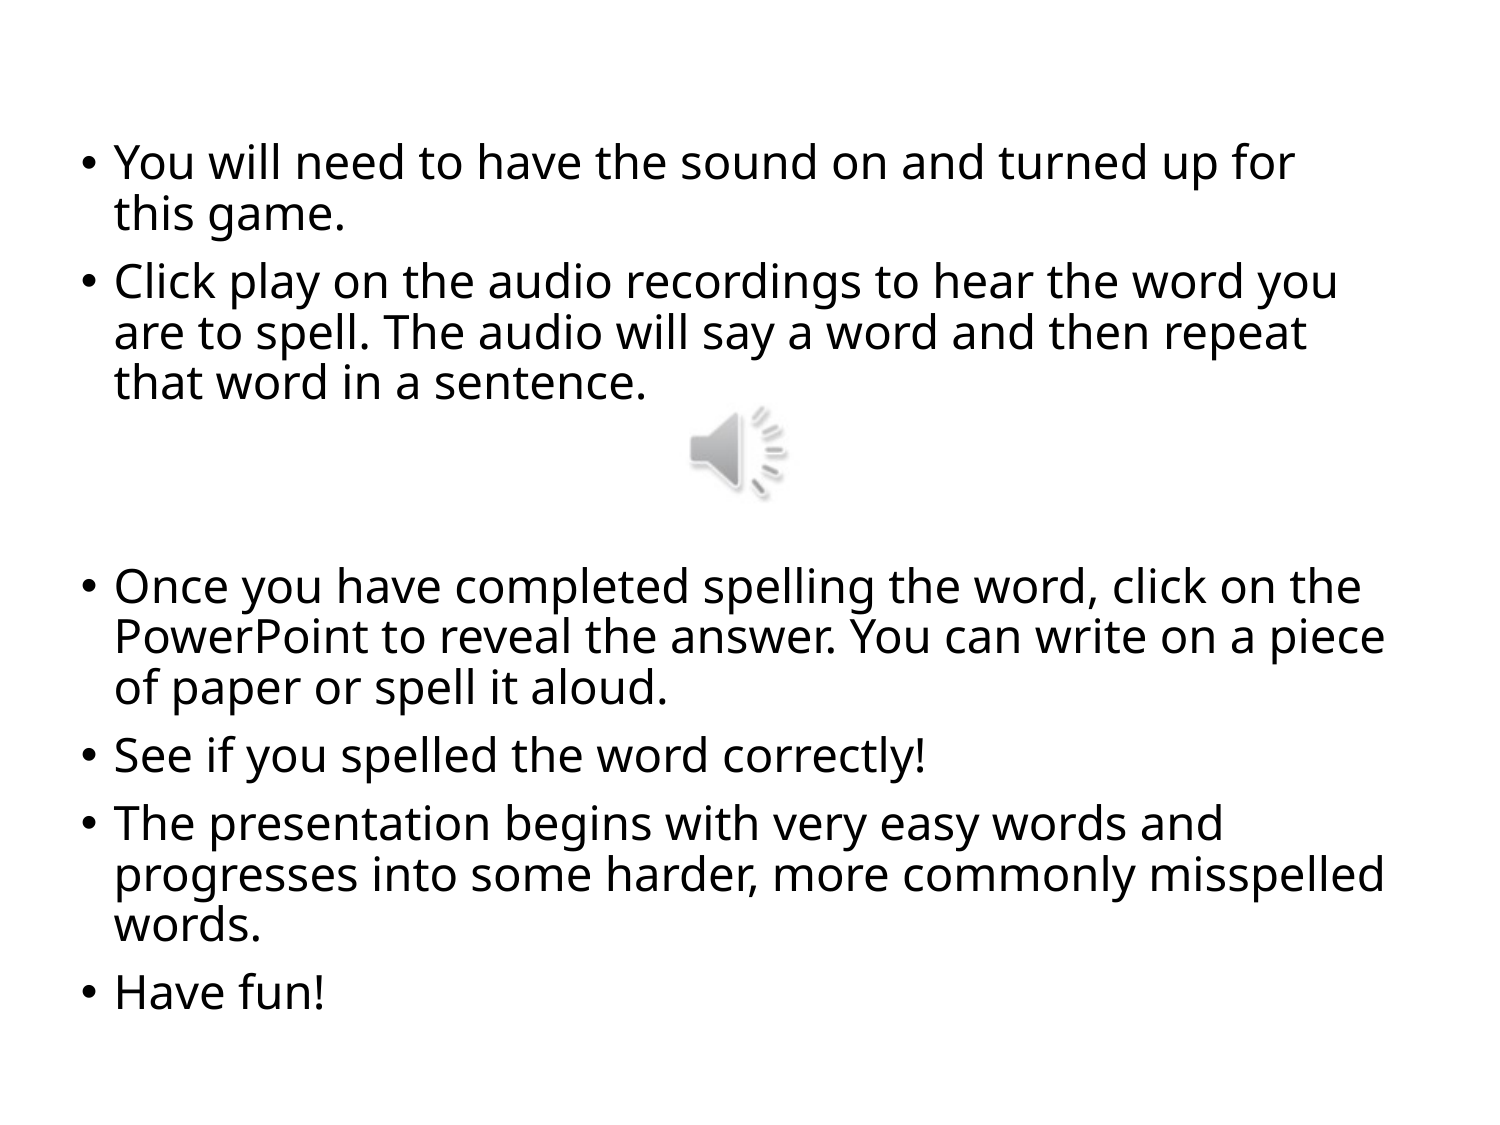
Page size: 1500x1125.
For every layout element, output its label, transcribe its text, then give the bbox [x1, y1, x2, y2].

list You will need to have the sound on and turned up for this game. Click play on the audio recordings to hear the word you are to spell. The audio will say a word and then repeat that word in a sentence. Once you have completed spelling the word, click on the PowerPoint to reveal the answer. You can write on a piece of paper or spell it aloud. See if you spelled the word correctly! The presentation begins with very easy words and progresses into some harder, more commonly misspelled words. Have fun! [65, 131, 1402, 1031]
picture [627, 341, 840, 542]
